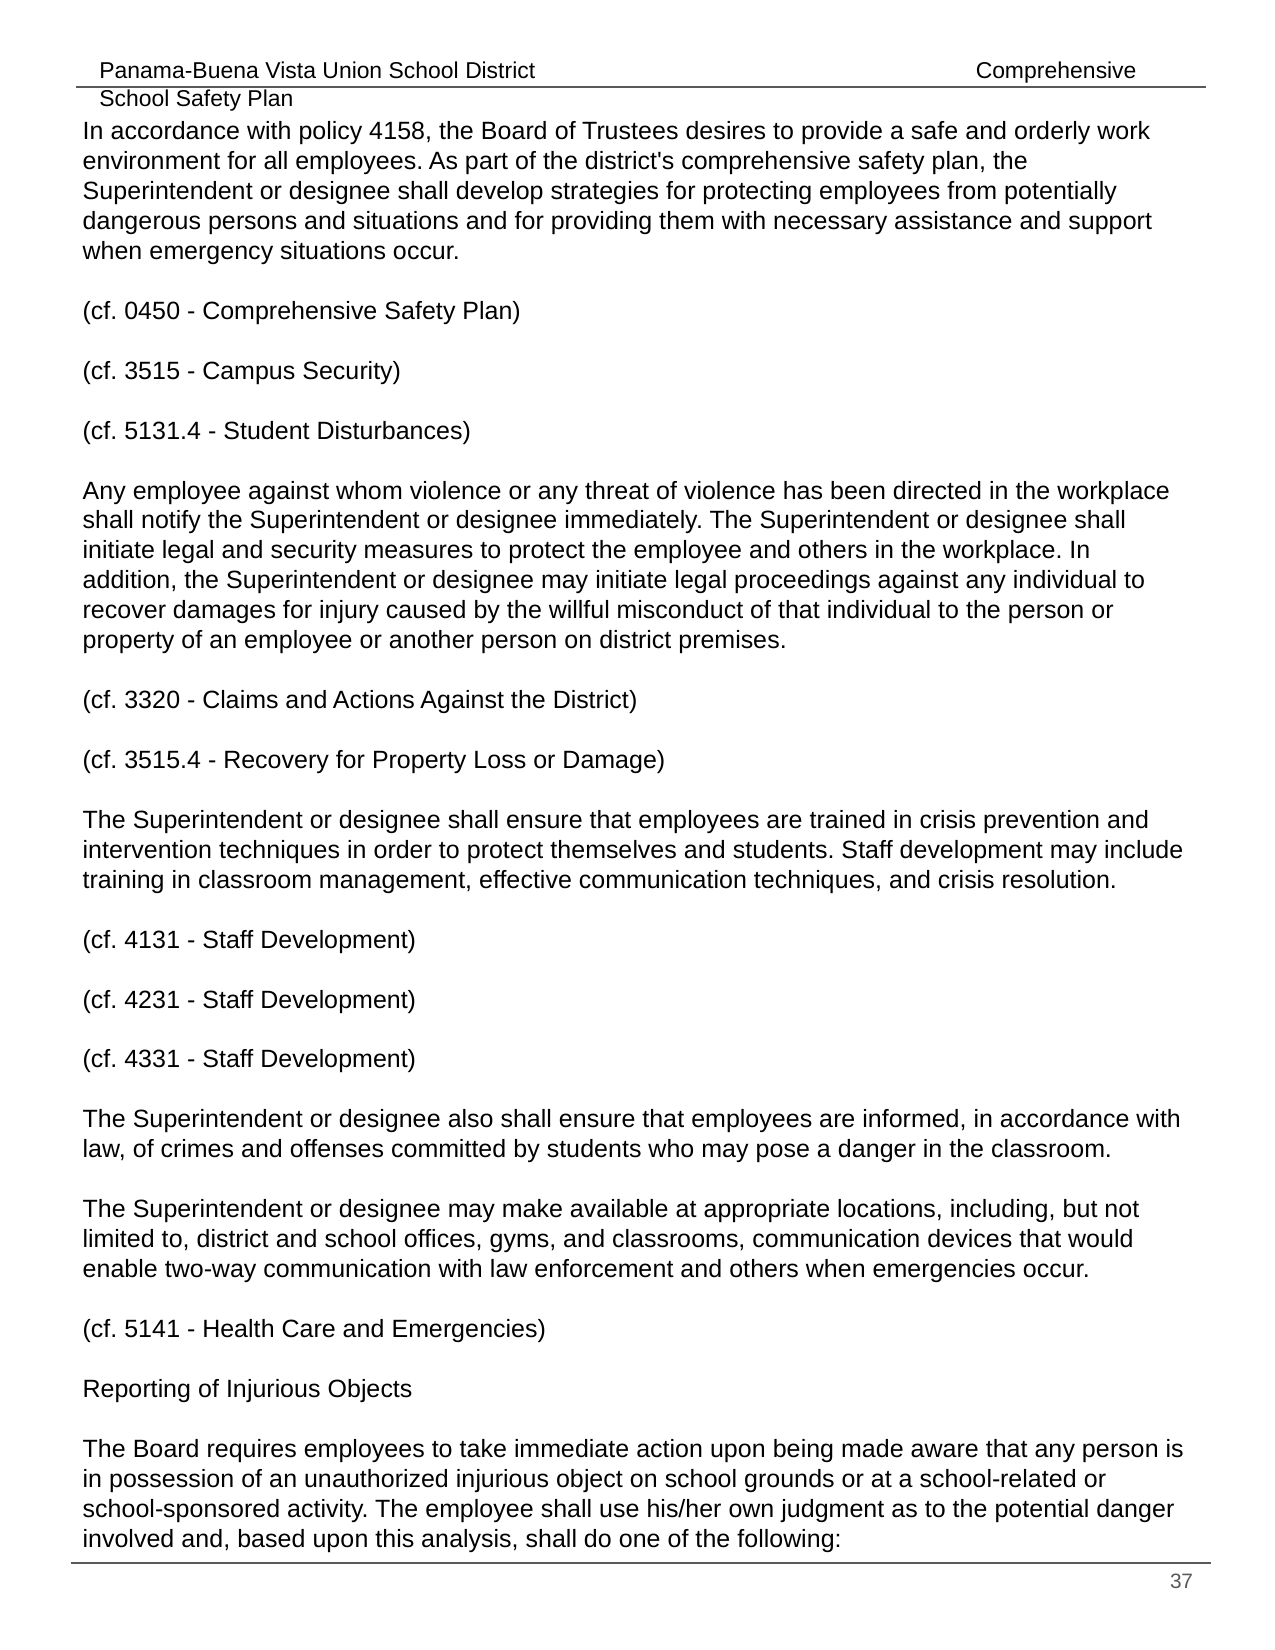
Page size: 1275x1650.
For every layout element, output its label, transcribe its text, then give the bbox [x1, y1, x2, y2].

title In accordance with policy 4158, the Board of Trustees desires to provide a safe and orderly work environment for all employees. As part of the district's comprehensive safety plan, the Superintendent or designee shall develop strategies for protecting employees from potentially dangerous persons and situations and for providing them with necessary assistance and support when emergency situations occur. (cf. 0450 - Comprehensive Safety Plan) (cf. 3515 - Campus Security) (cf. 5131.4 - Student Disturbances) Any employee against whom violence or any threat of violence has been directed in the workplace shall notify the Superintendent or designee immediately. The Superintendent or designee shall initiate legal and security measures to protect the employee and others in the workplace. In addition, the Superintendent or designee may initiate legal proceedings against any individual to recover damages for injury caused by the willful misconduct of that individual to the person or property of an employee or another person on district premises. (cf. 3320 - Claims and Actions Against the District) (cf. 3515.4 - Recovery for Property Loss or Damage) The Superintendent or designee shall ensure that employees are trained in crisis prevention and intervention techniques in order to protect themselves and students. Staff development may include training in classroom management, effective communication techniques, and crisis resolution. (cf. 4131 - Staff Development) (cf. 4231 - Staff Development) (cf. 4331 - Staff Development) The Superintendent or designee also shall ensure that employees are informed, in accordance with law, of crimes and offenses committed by students who may pose a danger in the classroom. The Superintendent or designee may make available at appropriate locations, including, but not limited to, district and school offices, gyms, and classrooms, communication devices that would enable two-way communication with law enforcement and others when emergencies occur. (cf. 5141 - Health Care and Emergencies) Reporting of Injurious Objects The Board requires employees to take immediate action upon being made aware that any person is in possession of an unauthorized injurious object on school grounds or at a school-related or school-sponsored activity. The employee shall use his/her own judgment as to the potential danger involved and, based upon this analysis, shall do one of the following: [67, 99, 1208, 405]
slide_number ‹#› [1131, 1552, 1208, 1623]
